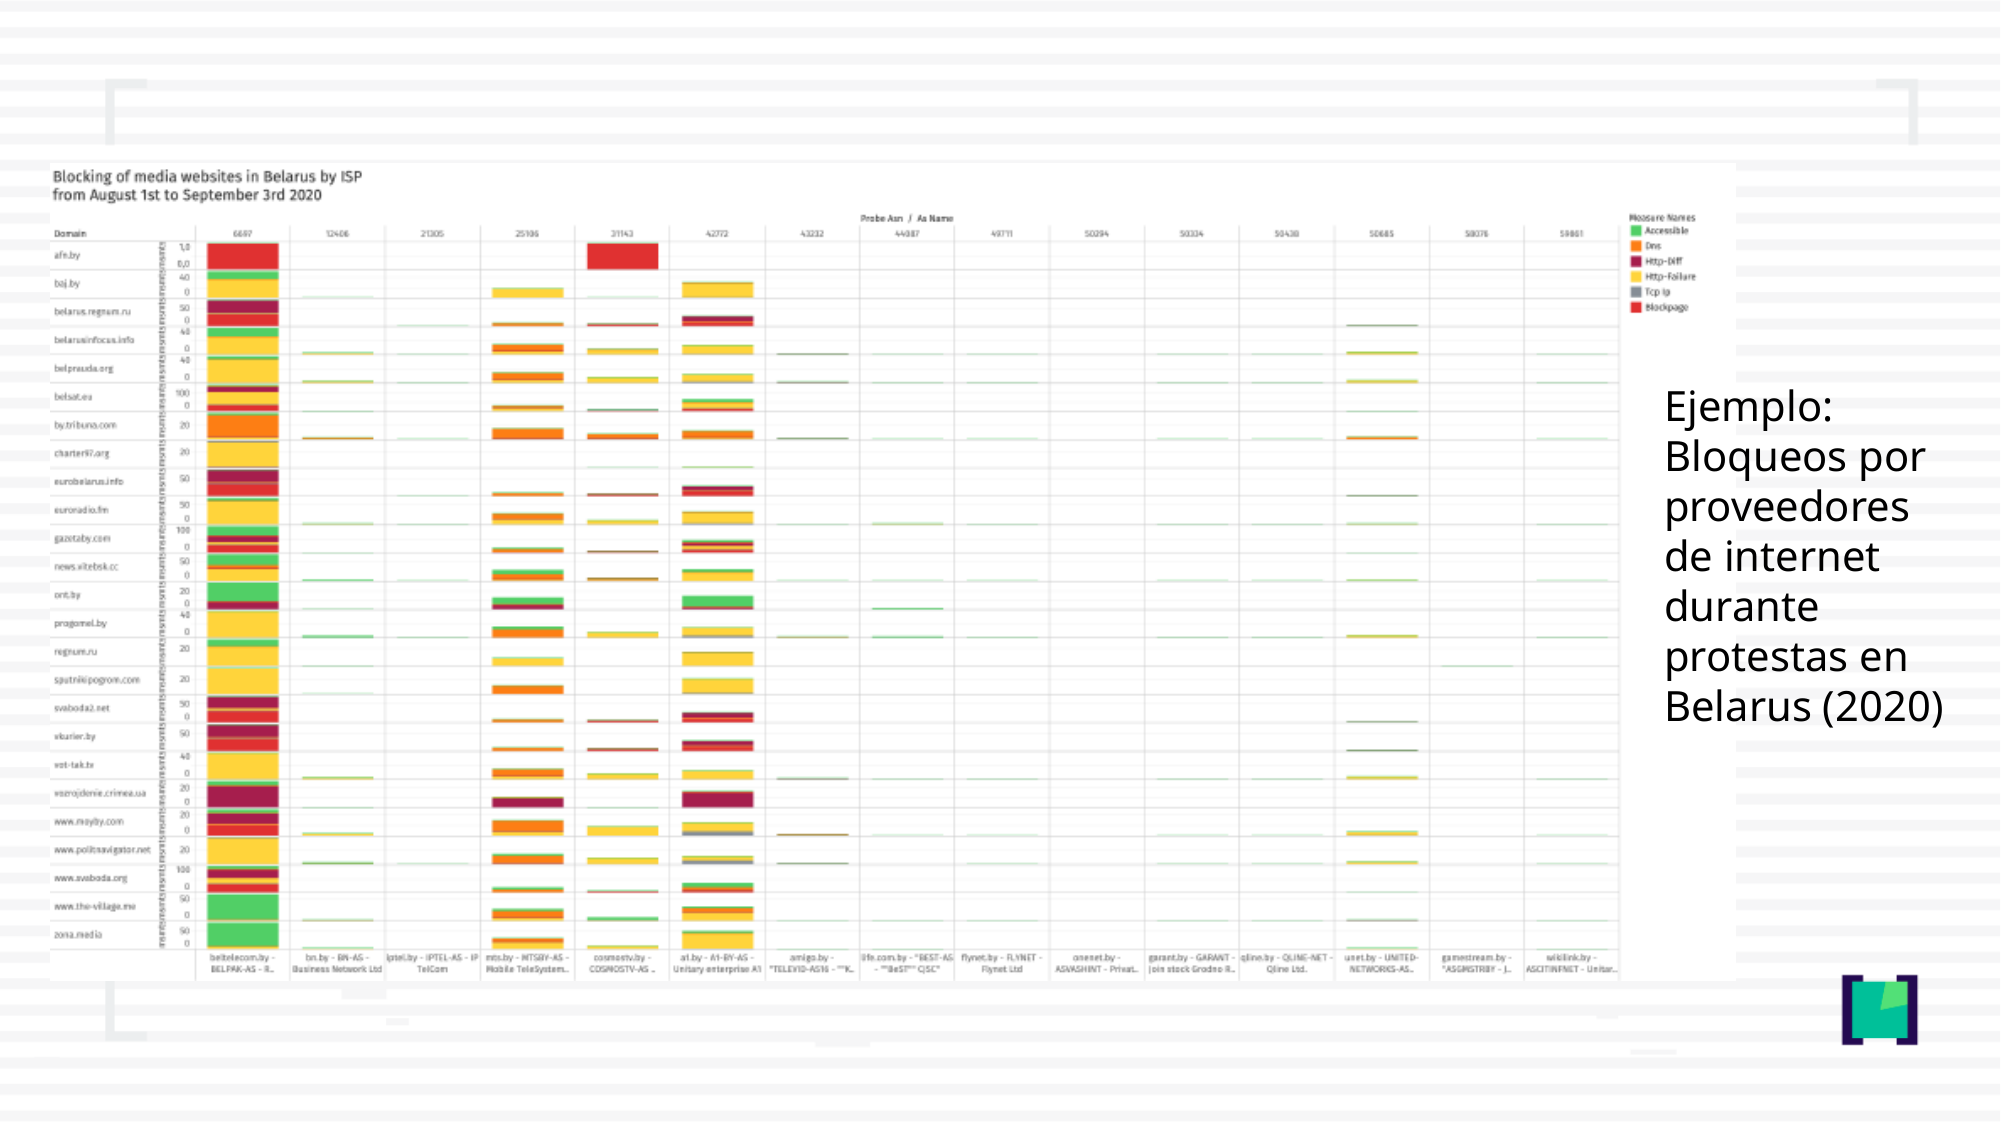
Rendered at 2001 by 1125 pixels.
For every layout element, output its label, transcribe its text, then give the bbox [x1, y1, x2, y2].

text_box Ejemplo: Bloqueos por proveedores de internet durante protestas en Belarus (2020) [1743, 364, 1969, 745]
picture [0, 0, 2001, 1125]
